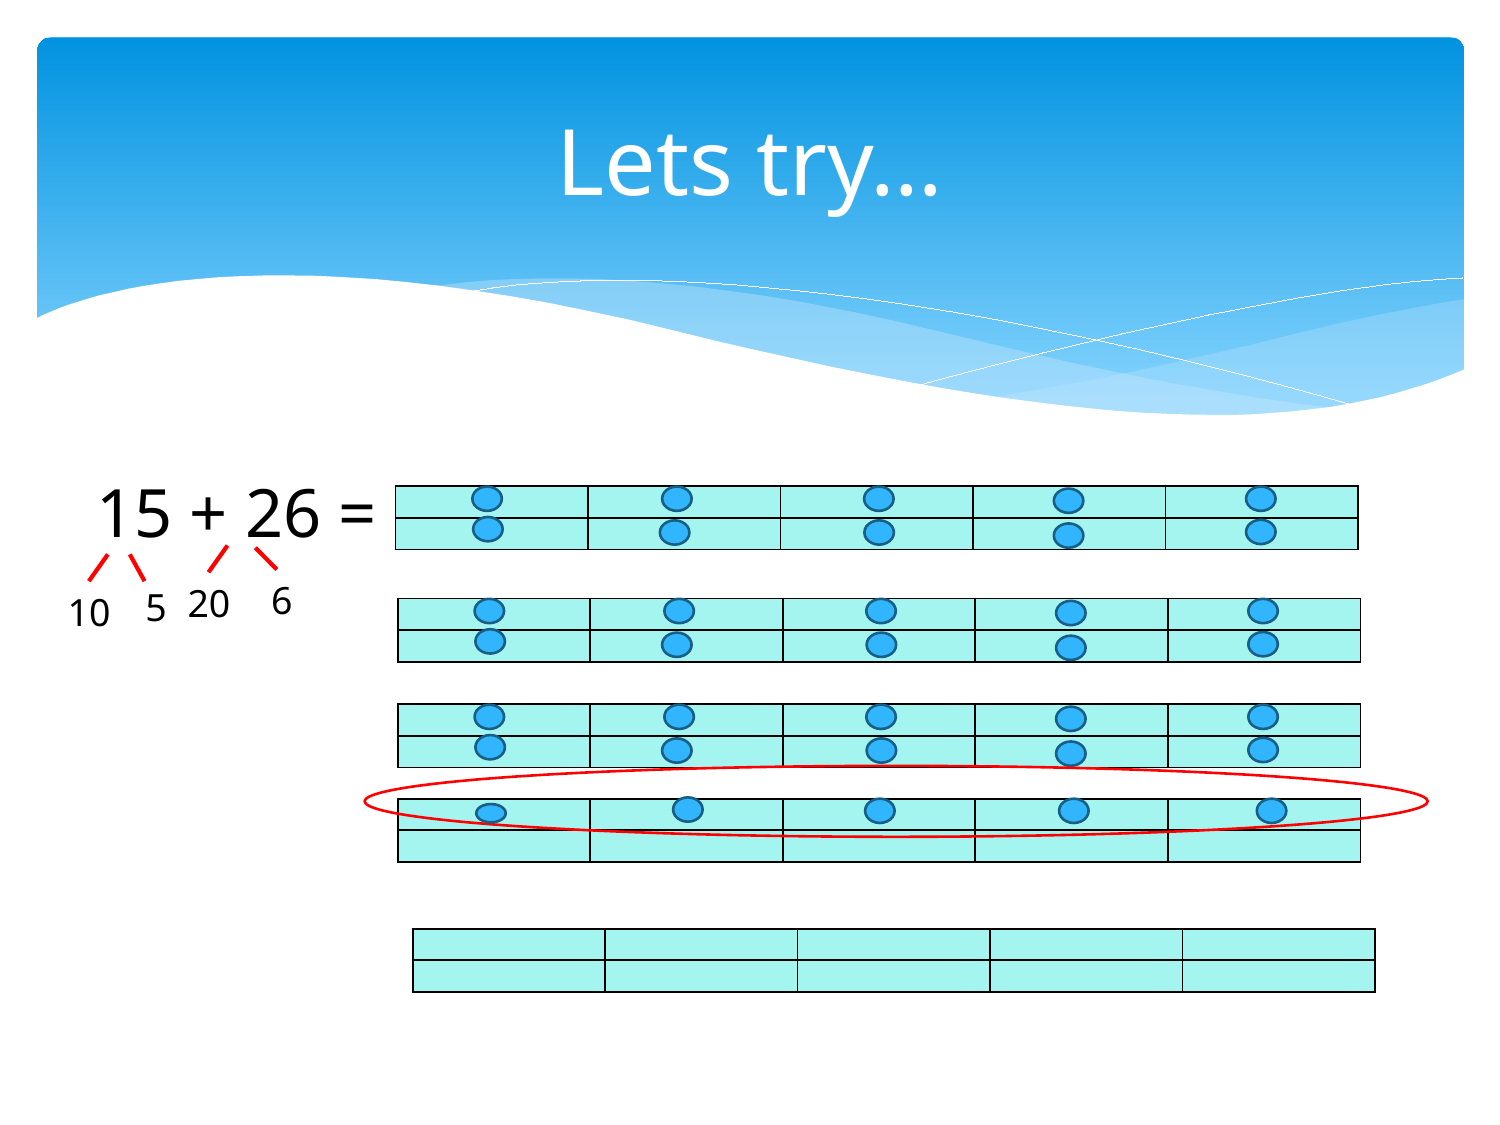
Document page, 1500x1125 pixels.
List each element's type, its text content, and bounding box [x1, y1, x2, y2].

table_header [976, 705, 1167, 735]
text_box [663, 597, 696, 625]
table_cell [414, 961, 604, 991]
text_box [865, 737, 898, 764]
table_header [591, 599, 782, 629]
text_box [1054, 634, 1087, 662]
table_header [781, 487, 972, 517]
text_box [474, 733, 507, 761]
table_header [589, 487, 780, 517]
table_cell [976, 834, 1167, 861]
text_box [88, 554, 109, 582]
table_header [798, 930, 989, 959]
text_box [660, 485, 693, 513]
text_box [1052, 522, 1085, 550]
table_header [591, 705, 782, 735]
table_cell [1169, 831, 1360, 861]
table_cell [974, 519, 1165, 549]
text_box [1057, 797, 1090, 825]
text_box 10 [53, 581, 136, 641]
table_header [1183, 930, 1374, 959]
text_box [1054, 740, 1087, 766]
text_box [255, 547, 278, 570]
table_cell [784, 737, 875, 765]
table_cell [784, 838, 974, 861]
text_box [129, 554, 145, 582]
text_box [1052, 487, 1085, 515]
text_box [363, 764, 1429, 839]
text_box [1054, 705, 1087, 733]
table_header [991, 930, 1182, 959]
text_box [1054, 599, 1087, 627]
text_box [471, 485, 504, 513]
text_box 5 [130, 576, 172, 636]
table_header [1268, 821, 1360, 829]
table_cell [589, 519, 780, 549]
table_header [784, 705, 974, 735]
text_box 20 [172, 572, 256, 632]
table_header [606, 930, 797, 959]
table_header [399, 599, 589, 629]
table_cell [1169, 737, 1360, 767]
text_box [863, 519, 896, 546]
text_box [1247, 597, 1280, 625]
text_box [1244, 518, 1277, 546]
text_box [862, 485, 895, 513]
table_header [399, 816, 524, 829]
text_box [208, 545, 228, 573]
text_box [1247, 703, 1280, 731]
table_cell [887, 737, 974, 764]
table_header [1169, 599, 1360, 629]
text_box [474, 627, 507, 655]
table_cell [784, 631, 974, 661]
text_box [1247, 736, 1280, 764]
text_box [473, 597, 506, 625]
text_box [1247, 630, 1280, 658]
title Lets try… [75, 55, 1425, 261]
text_box [865, 631, 898, 659]
table_cell [1183, 961, 1374, 991]
table_cell [399, 631, 589, 661]
table_cell [1166, 519, 1357, 549]
table_header [399, 705, 589, 735]
table_cell [591, 737, 782, 767]
table_cell [798, 961, 989, 991]
table_cell [1169, 631, 1360, 661]
text_box [864, 597, 898, 625]
table_cell [991, 961, 1182, 991]
table_header [396, 487, 587, 517]
text_box [660, 631, 693, 659]
table_header [1169, 705, 1360, 735]
table_header [1166, 487, 1357, 517]
text_box [474, 802, 508, 824]
table_cell [976, 631, 1167, 661]
table_cell [399, 737, 589, 767]
table_header [976, 599, 1167, 629]
text_box [663, 703, 696, 731]
table_cell [396, 519, 587, 549]
text_box [658, 519, 691, 546]
text_box [473, 703, 506, 731]
table_cell [591, 832, 782, 861]
text_box [864, 703, 898, 731]
text_box [471, 515, 504, 543]
text_box [671, 796, 704, 823]
table_cell [976, 737, 1167, 767]
text_box 15 + 26 = [81, 462, 802, 558]
table_header [974, 487, 1165, 517]
table_cell [606, 961, 797, 991]
text_box [660, 737, 693, 764]
text_box [1244, 485, 1277, 513]
table_cell [399, 831, 589, 861]
text_box [1255, 797, 1288, 825]
text_box 6 [256, 569, 298, 630]
table_cell [591, 631, 782, 661]
text_box [863, 797, 896, 825]
table_header [784, 599, 974, 629]
table_header [414, 930, 604, 959]
table_cell [781, 519, 972, 549]
